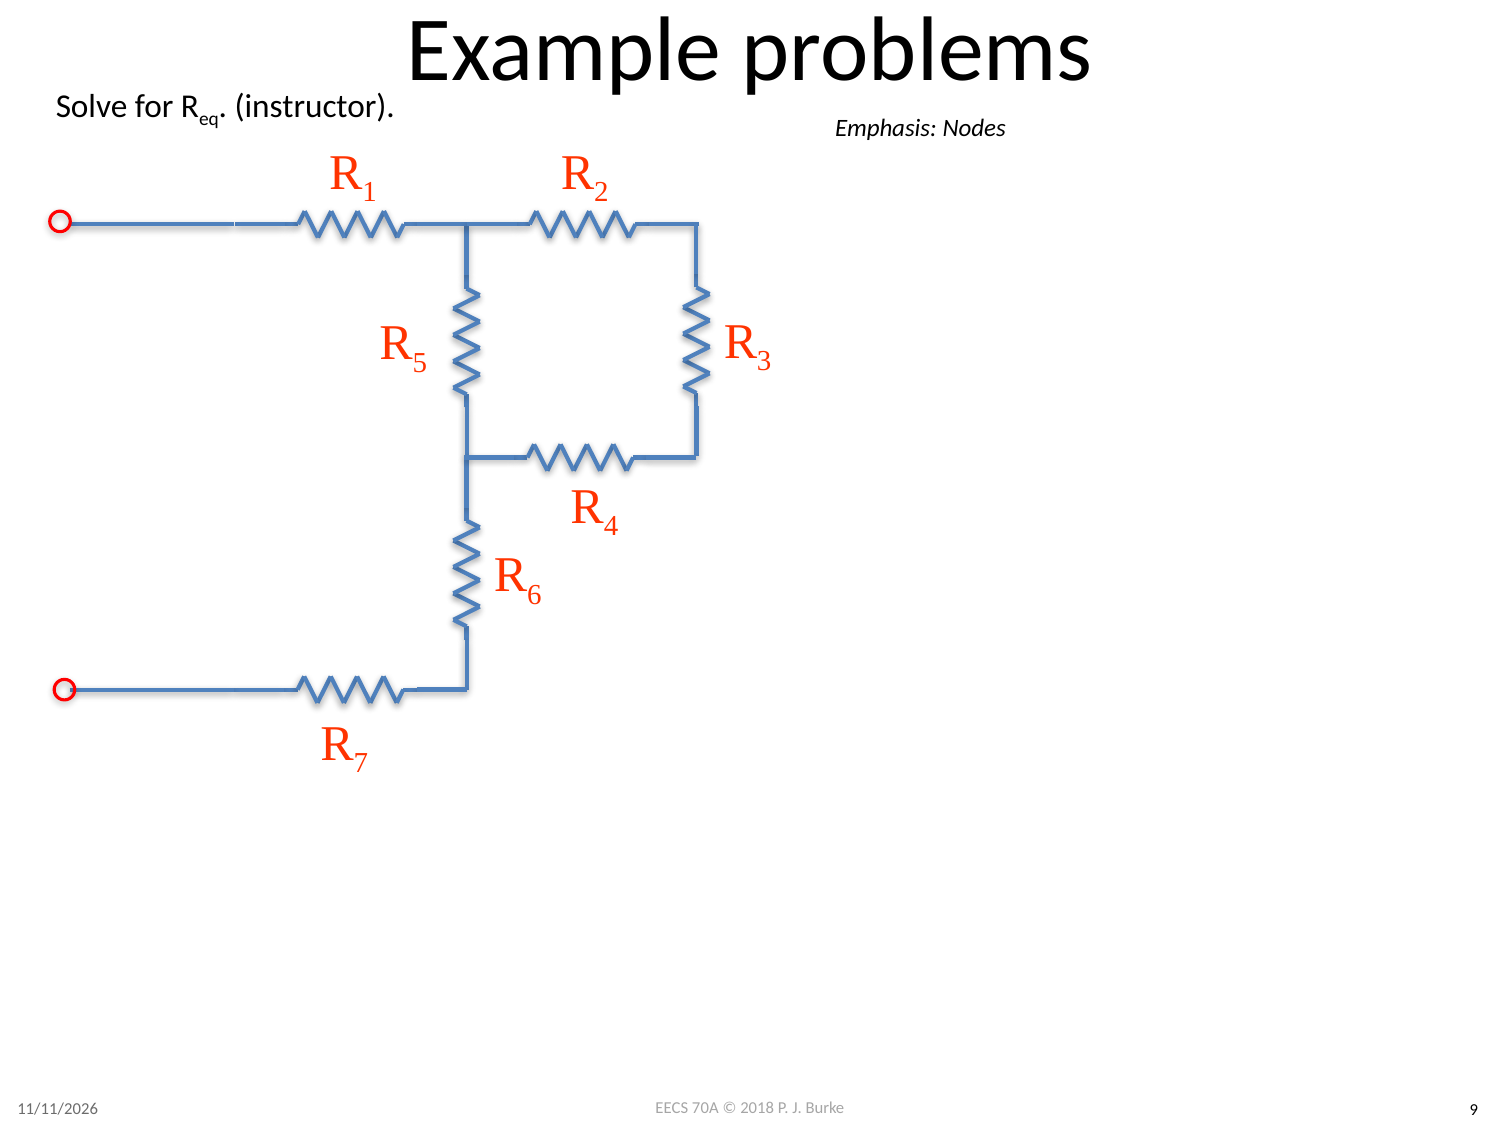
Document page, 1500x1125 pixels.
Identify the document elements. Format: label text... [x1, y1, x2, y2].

text_box Emphasis: Nodes [820, 104, 1022, 150]
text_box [49, 117, 838, 800]
title Example problems [75, 0, 1425, 138]
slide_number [2, 1091, 313, 1125]
text_box Solve for Req. (instructor). [41, 76, 411, 137]
